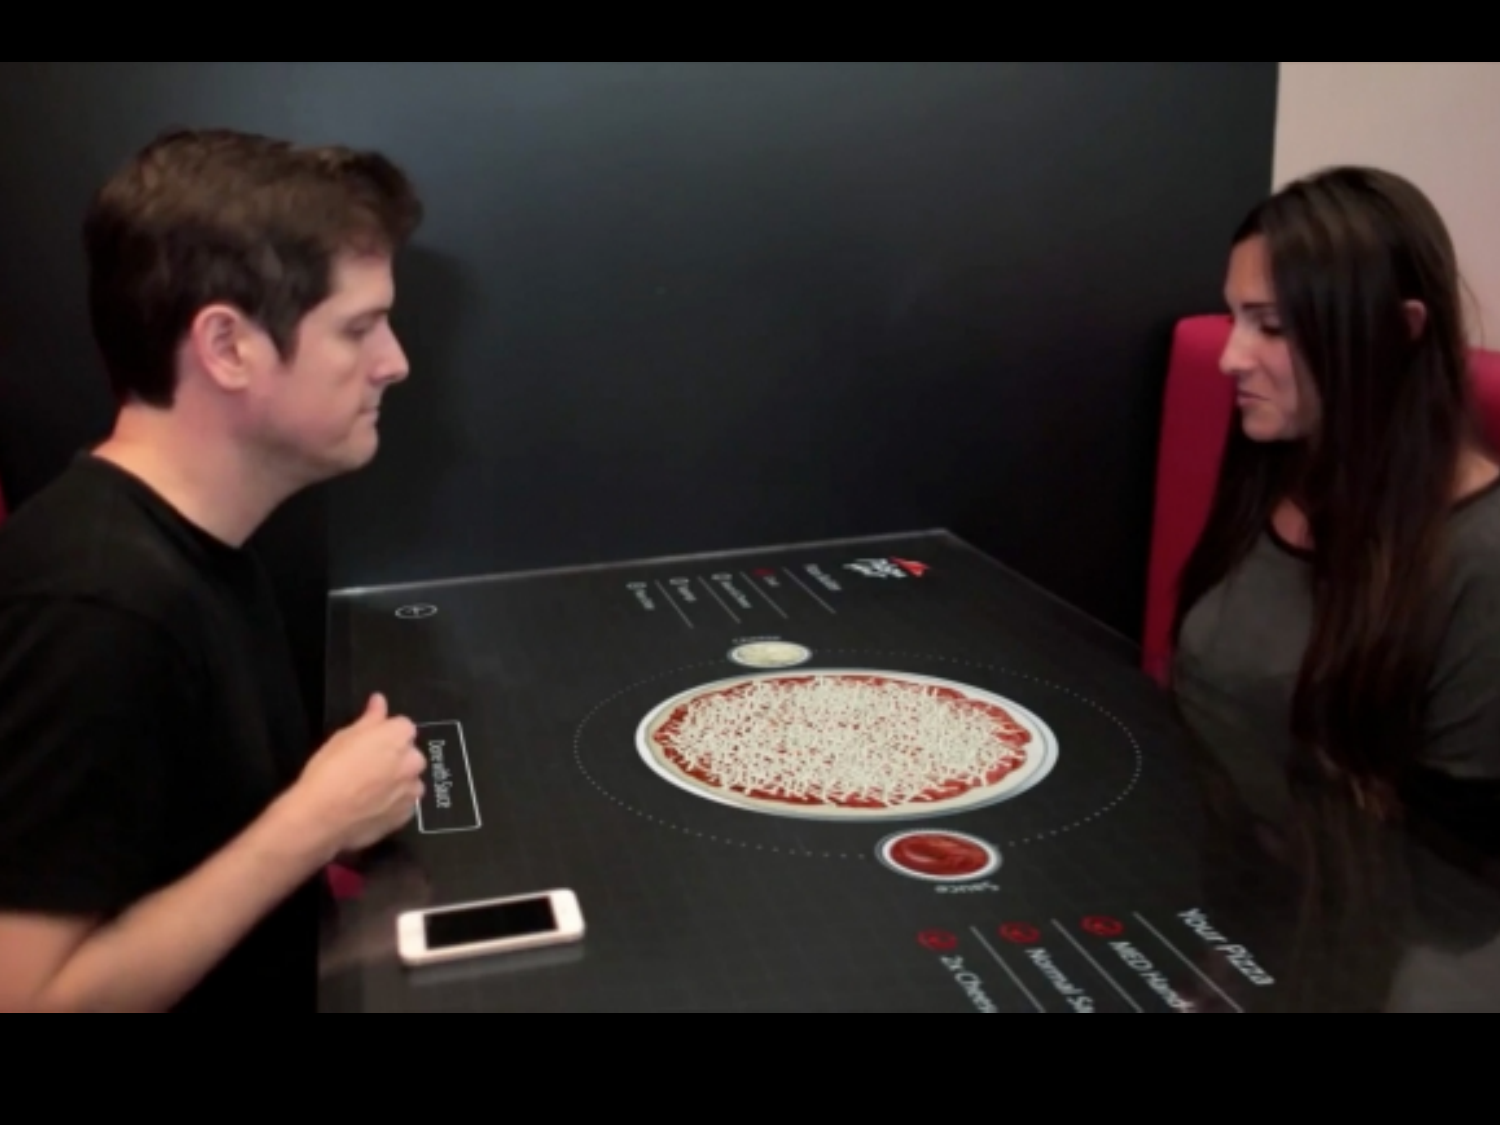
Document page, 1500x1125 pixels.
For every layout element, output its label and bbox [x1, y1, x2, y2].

picture [0, 62, 1500, 1013]
